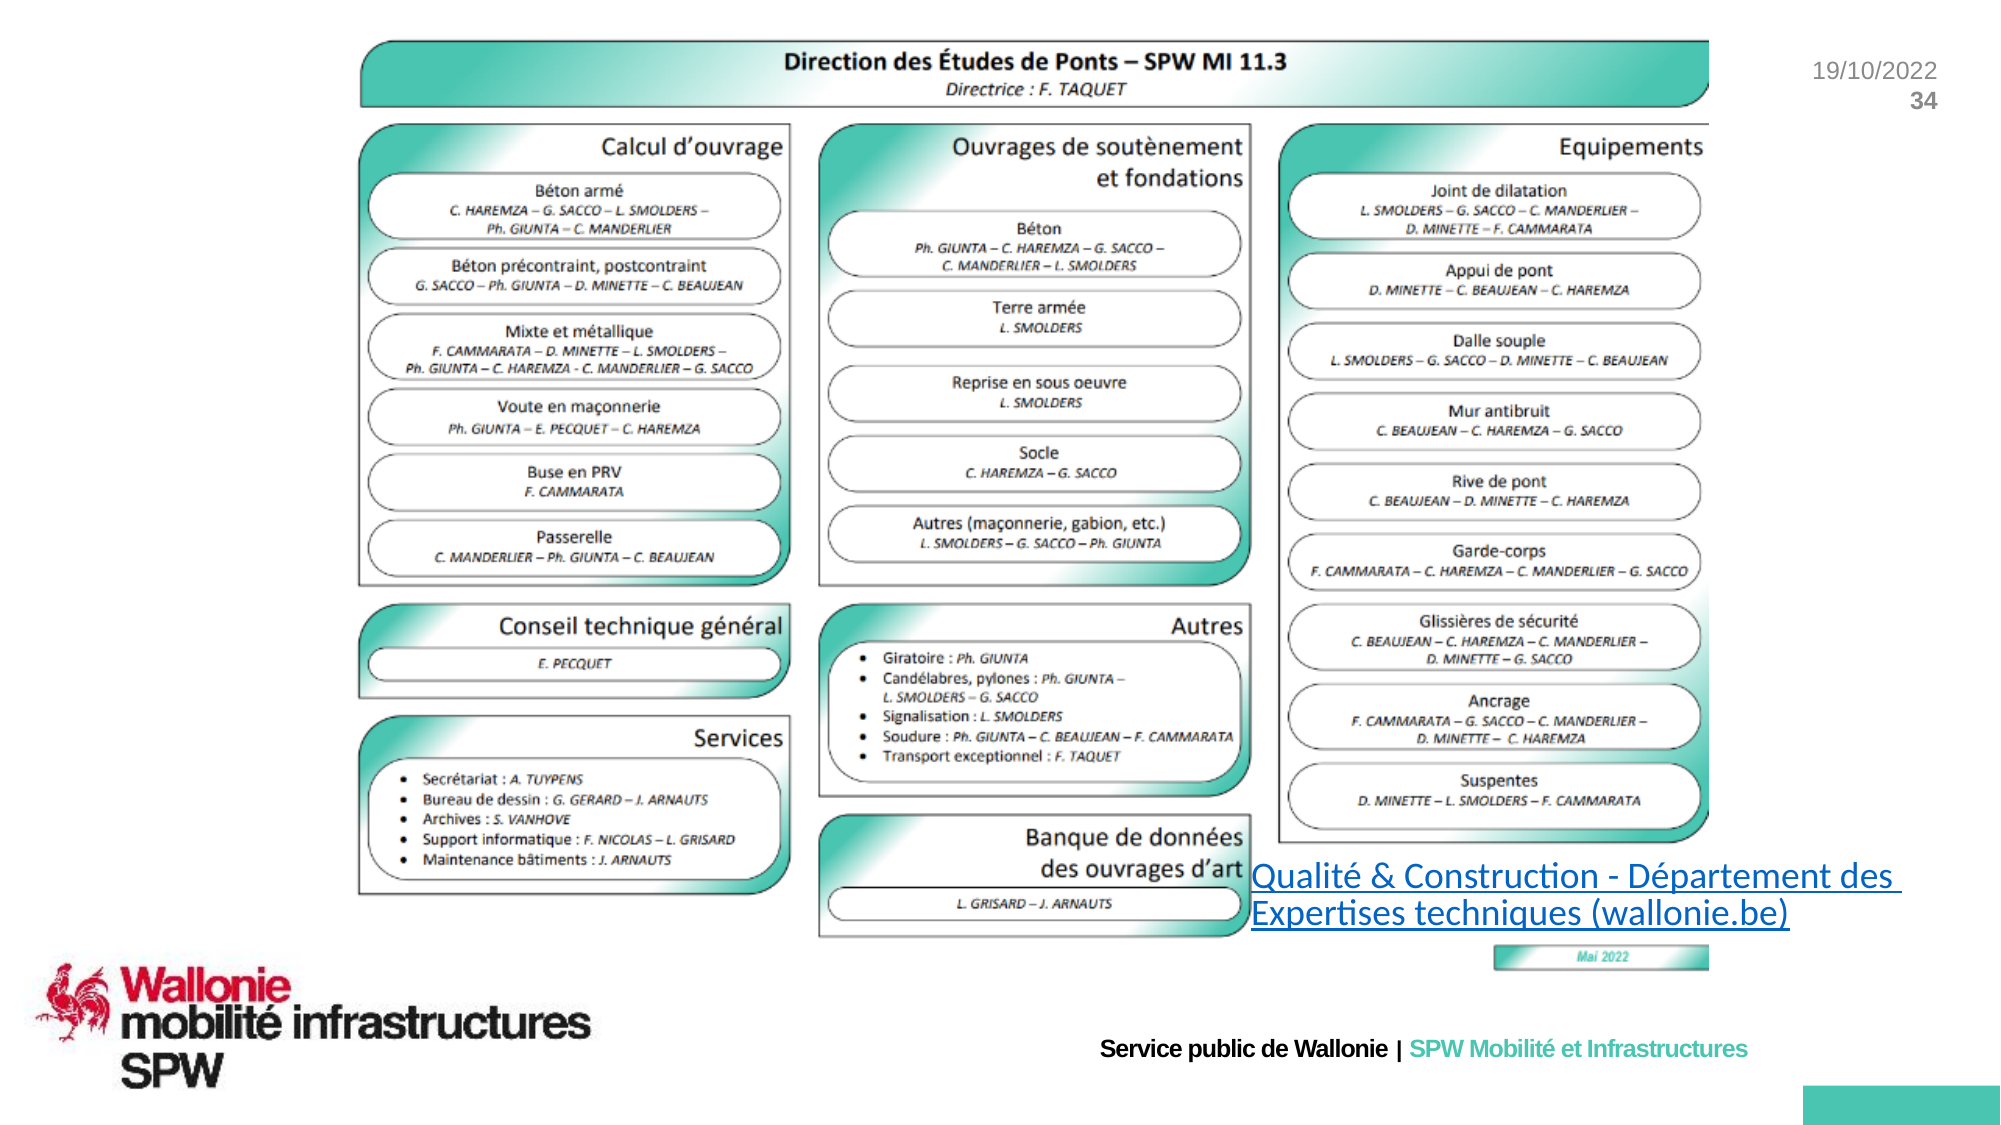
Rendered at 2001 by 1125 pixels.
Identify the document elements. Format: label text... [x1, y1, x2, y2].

text_box Qualité & Construction - Département des Expertises techniques (wallonie.be) [1709, 843, 1922, 904]
picture [0, 19, 1709, 1125]
